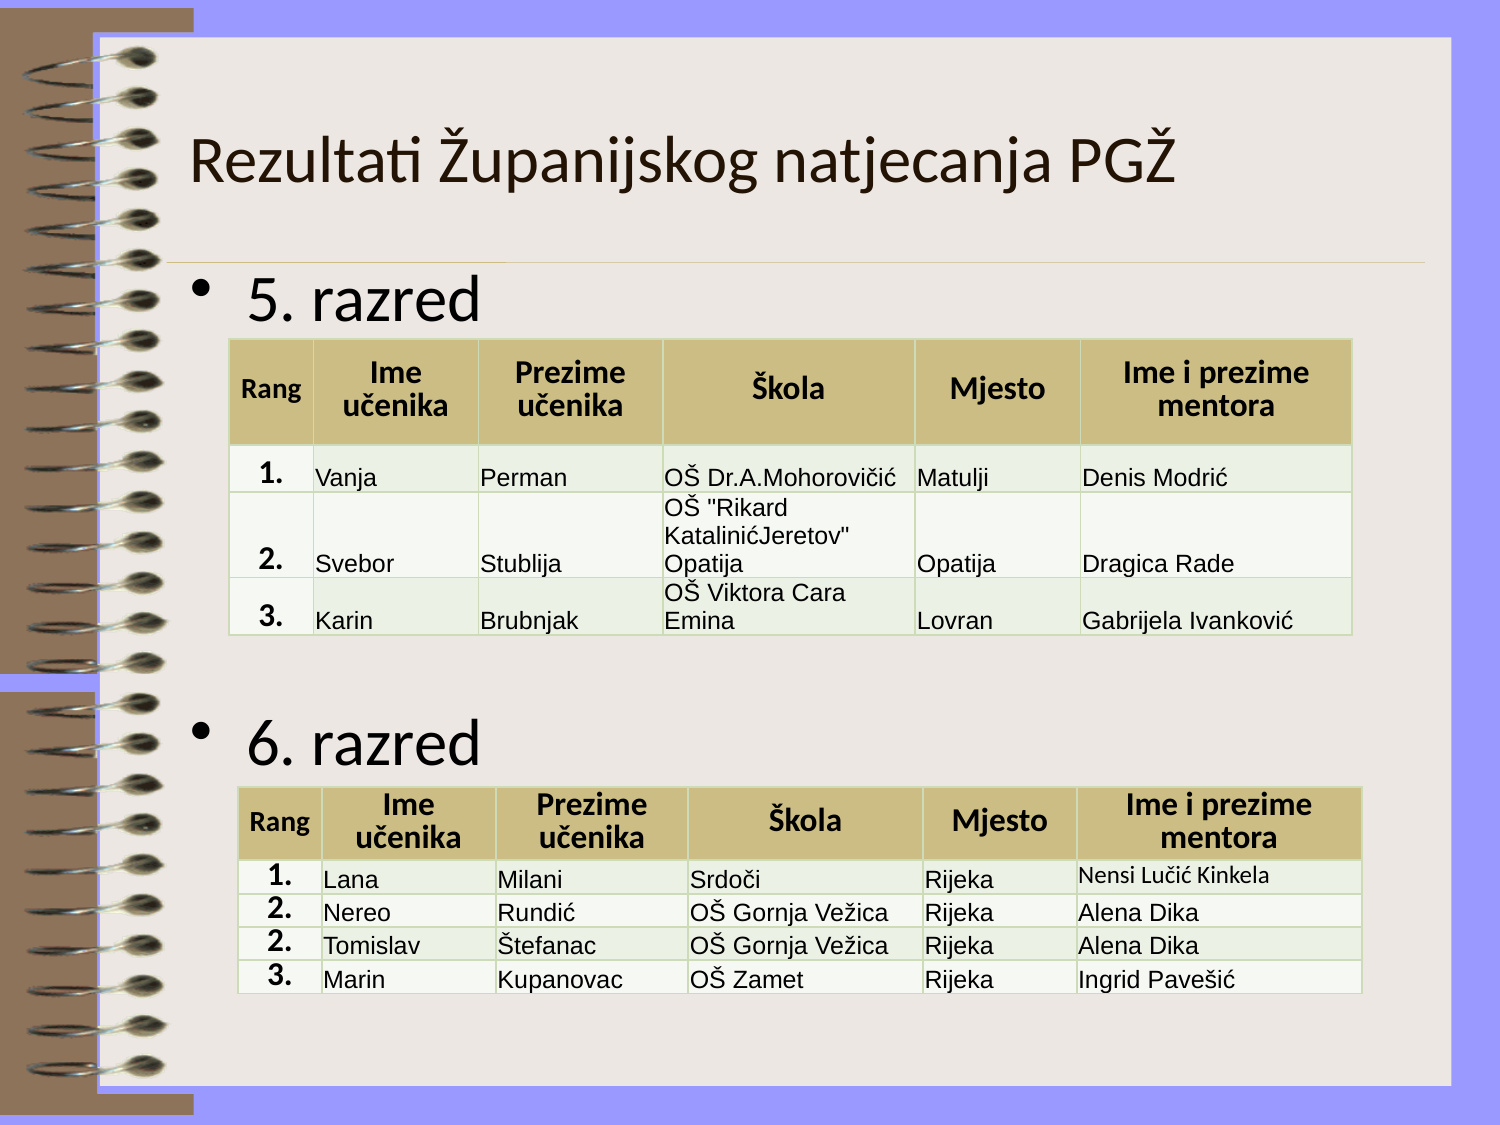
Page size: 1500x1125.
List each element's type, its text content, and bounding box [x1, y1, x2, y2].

table_cell Ingrid Pavešić [1078, 961, 1361, 993]
picture [0, 692, 194, 1115]
table_cell Kupanovac [497, 961, 687, 993]
table_cell OŠ Zamet [689, 961, 922, 993]
table_cell Marin [323, 961, 495, 993]
table_cell 2. [239, 928, 321, 959]
table_cell Alena Dika [1078, 928, 1361, 959]
list 5. razred 6. razred [174, 247, 1425, 923]
table_cell OŠ Gornja Vežica [689, 928, 922, 959]
title Rezultati Županijskog natjecanja PGŽ [174, 62, 1425, 247]
table_cell Štefanac [497, 928, 687, 959]
table_cell 3. [239, 961, 321, 993]
table_cell Tomislav [323, 928, 495, 959]
table_cell Rijeka [924, 961, 1076, 993]
picture [0, 8, 194, 674]
table_cell Rijeka [924, 928, 1076, 959]
